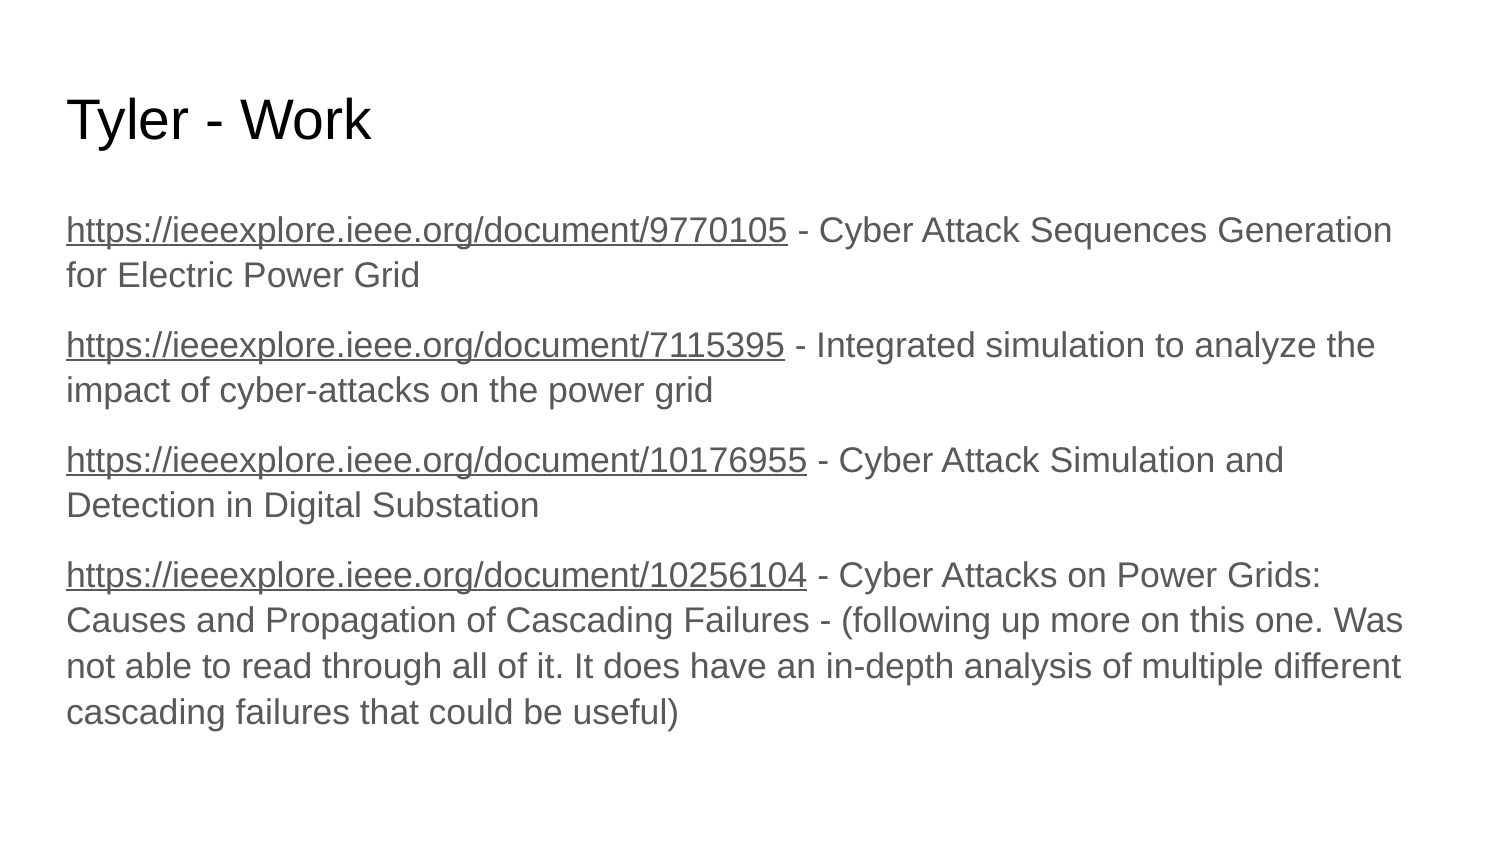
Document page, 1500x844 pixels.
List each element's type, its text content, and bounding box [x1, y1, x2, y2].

list https://ieeexplore.ieee.org/document/9770105 - Cyber Attack Sequences Generation for Electric Power Grid https://ieeexplore.ieee.org/document/7115395 - Integrated simulation to analyze the impact of cyber-attacks on the power grid https://ieeexplore.ieee.org/document/10176955 - Cyber Attack Simulation and Detection in Digital Substation https://ieeexplore.ieee.org/document/10256104 - Cyber Attacks on Power Grids: Causes and Propagation of Cascading Failures - (following up more on this one. Was not able to read through all of it. It does have an in-depth analysis of multiple different cascading failures that could be useful) [51, 189, 1449, 750]
title Tyler - Work [51, 72, 1449, 167]
